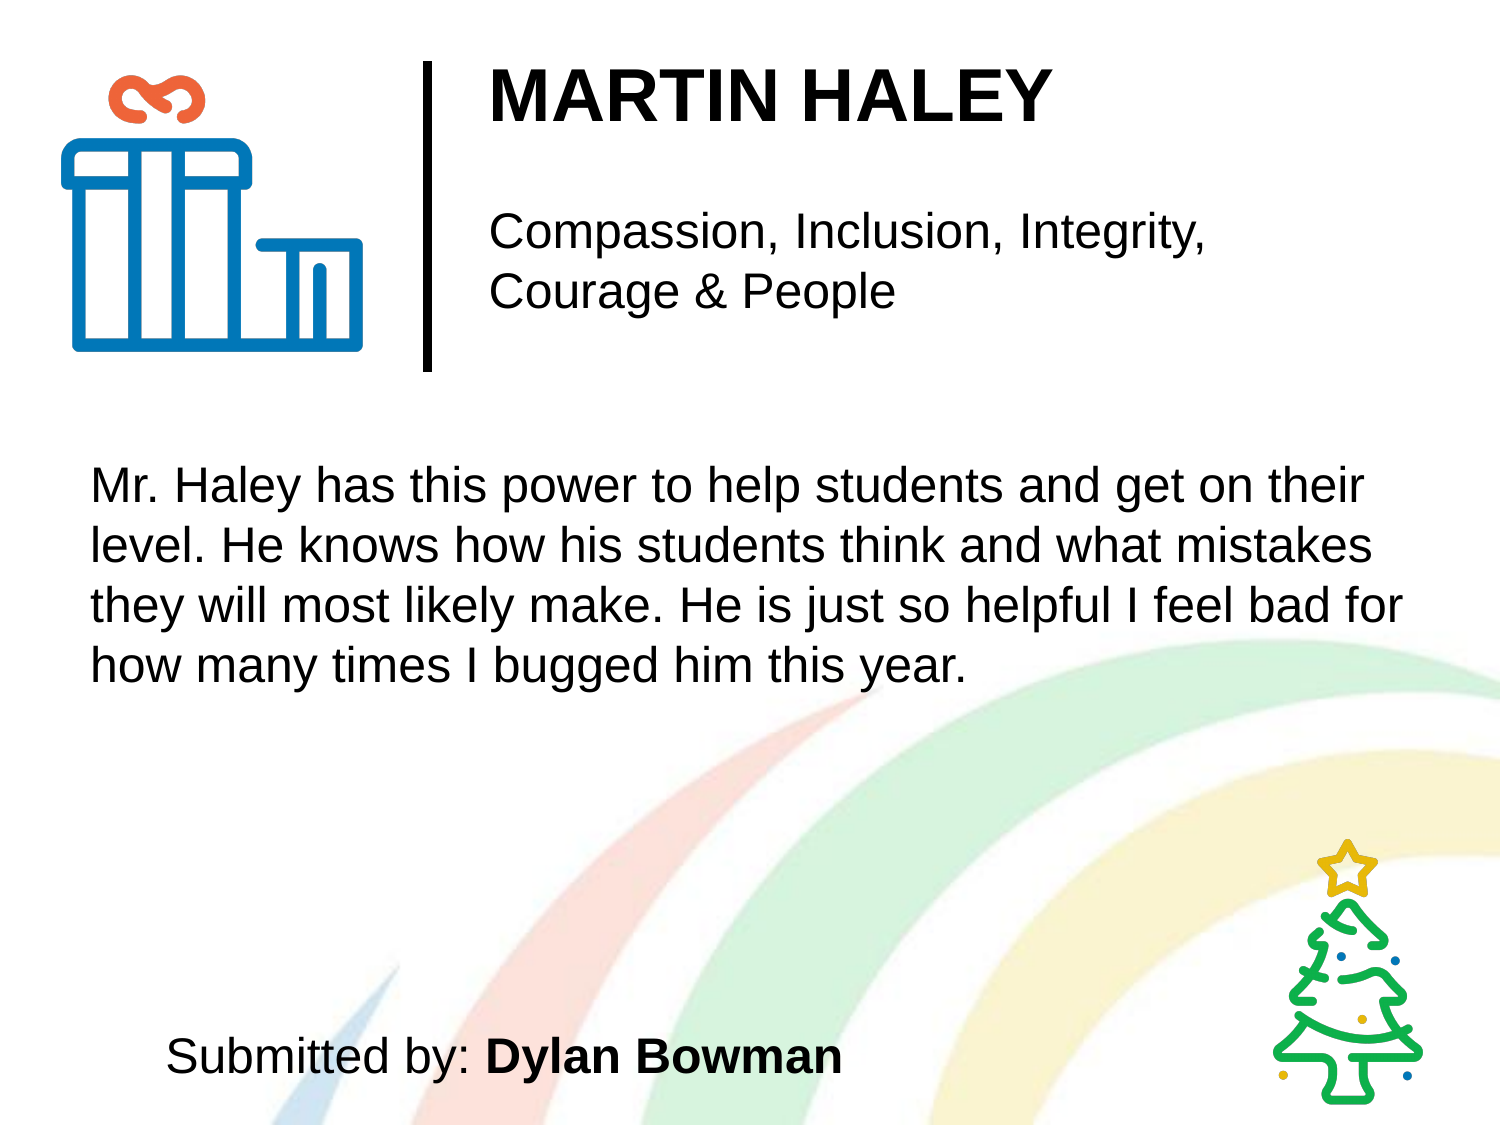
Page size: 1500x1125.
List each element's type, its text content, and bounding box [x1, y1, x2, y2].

text_box Submitted by: Dylan Bowman [150, 1008, 1227, 1090]
text_box Mr. Haley has this power to help students and get on their level. He knows how his students think and what mistakes they will most likely make. He is just so helpful I feel bad for how many times I bugged him this year. [75, 437, 1425, 961]
text_box Compassion, Inclusion, Integrity, Courage & People [473, 230, 1305, 352]
text_box MARTIN HALEY [473, 31, 1500, 230]
picture [0, 0, 1500, 1125]
